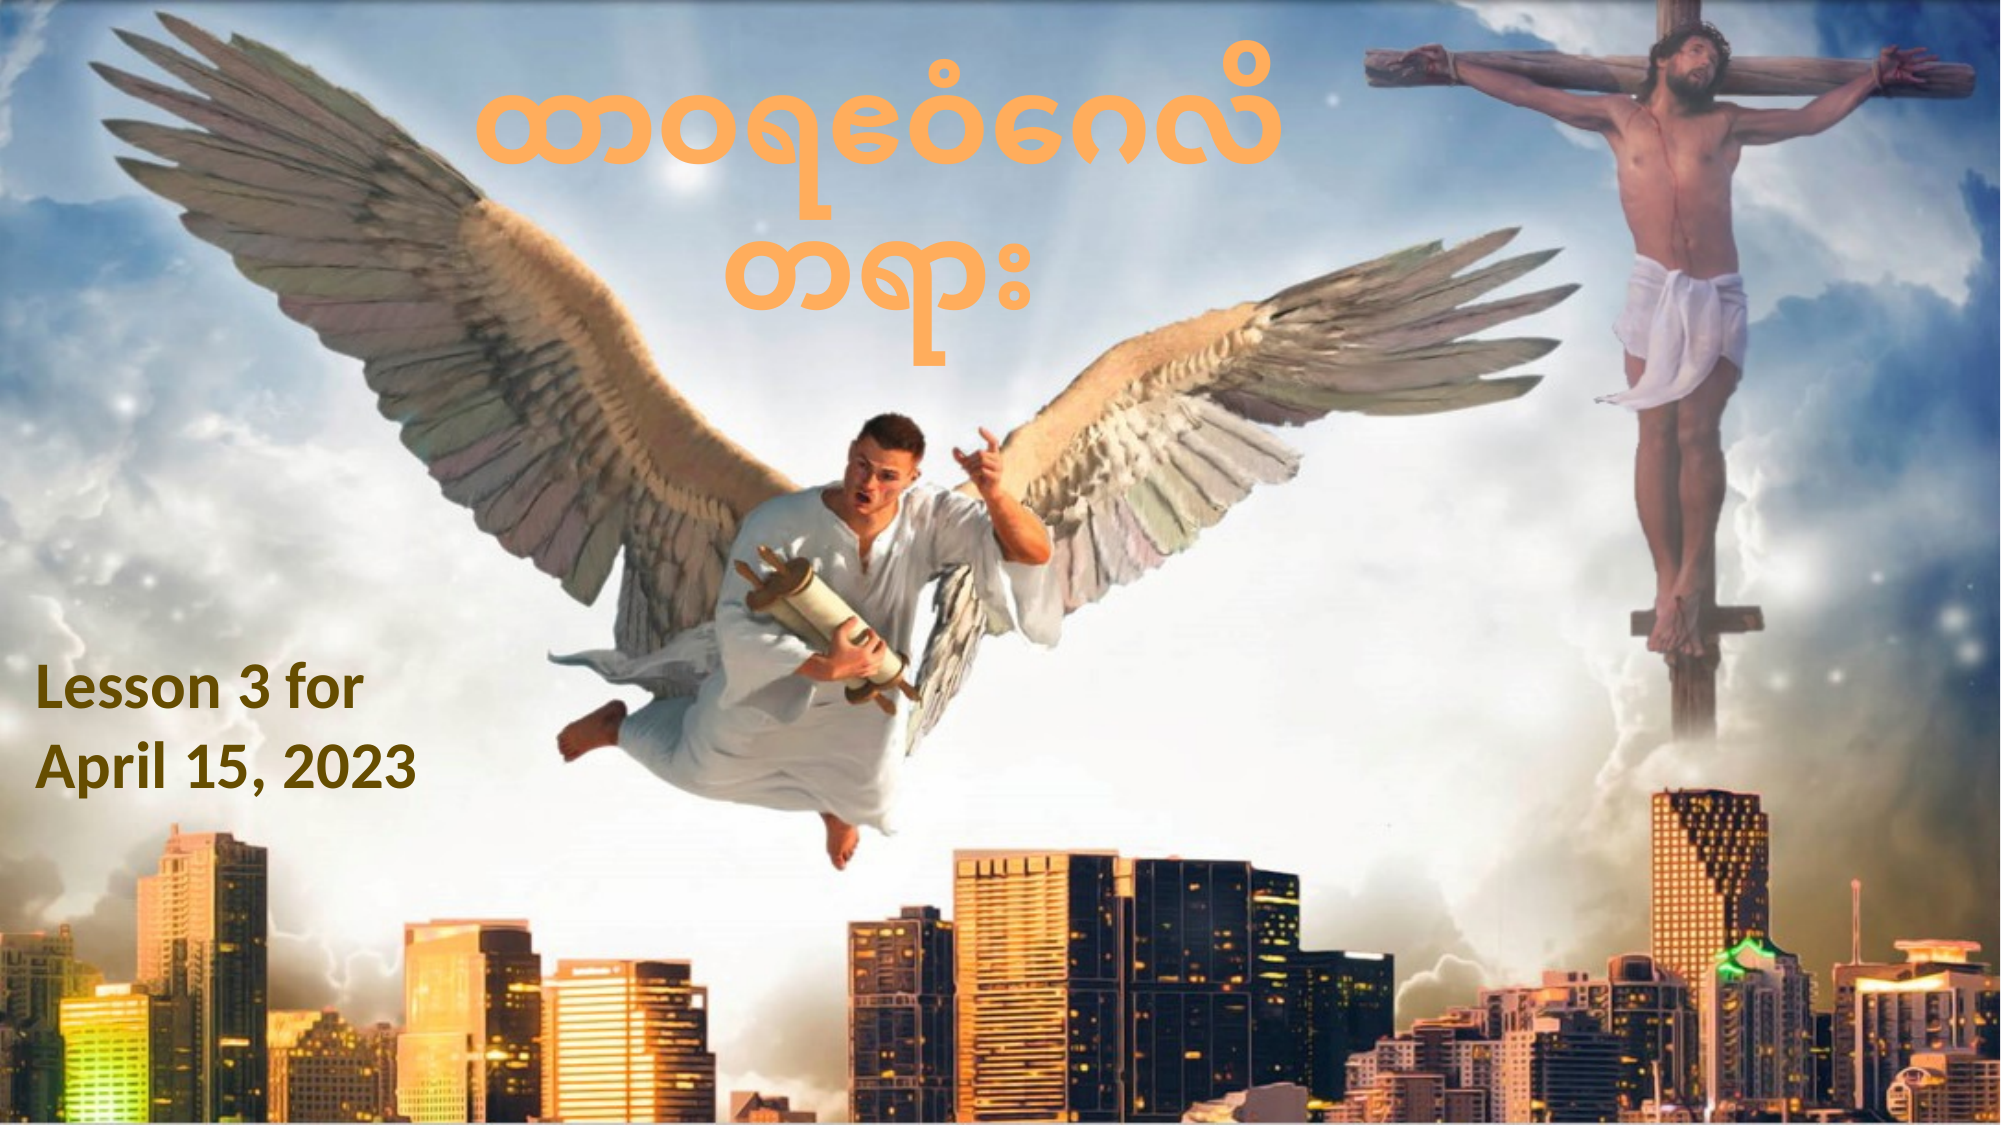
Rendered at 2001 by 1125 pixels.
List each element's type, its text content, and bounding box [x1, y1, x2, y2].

picture [0, 0, 2001, 1125]
text_box Lesson 3 for April 15, 2023 [20, 634, 516, 810]
text_box ထာဝရဧဝံဂေလိ တရား [355, 33, 1404, 342]
